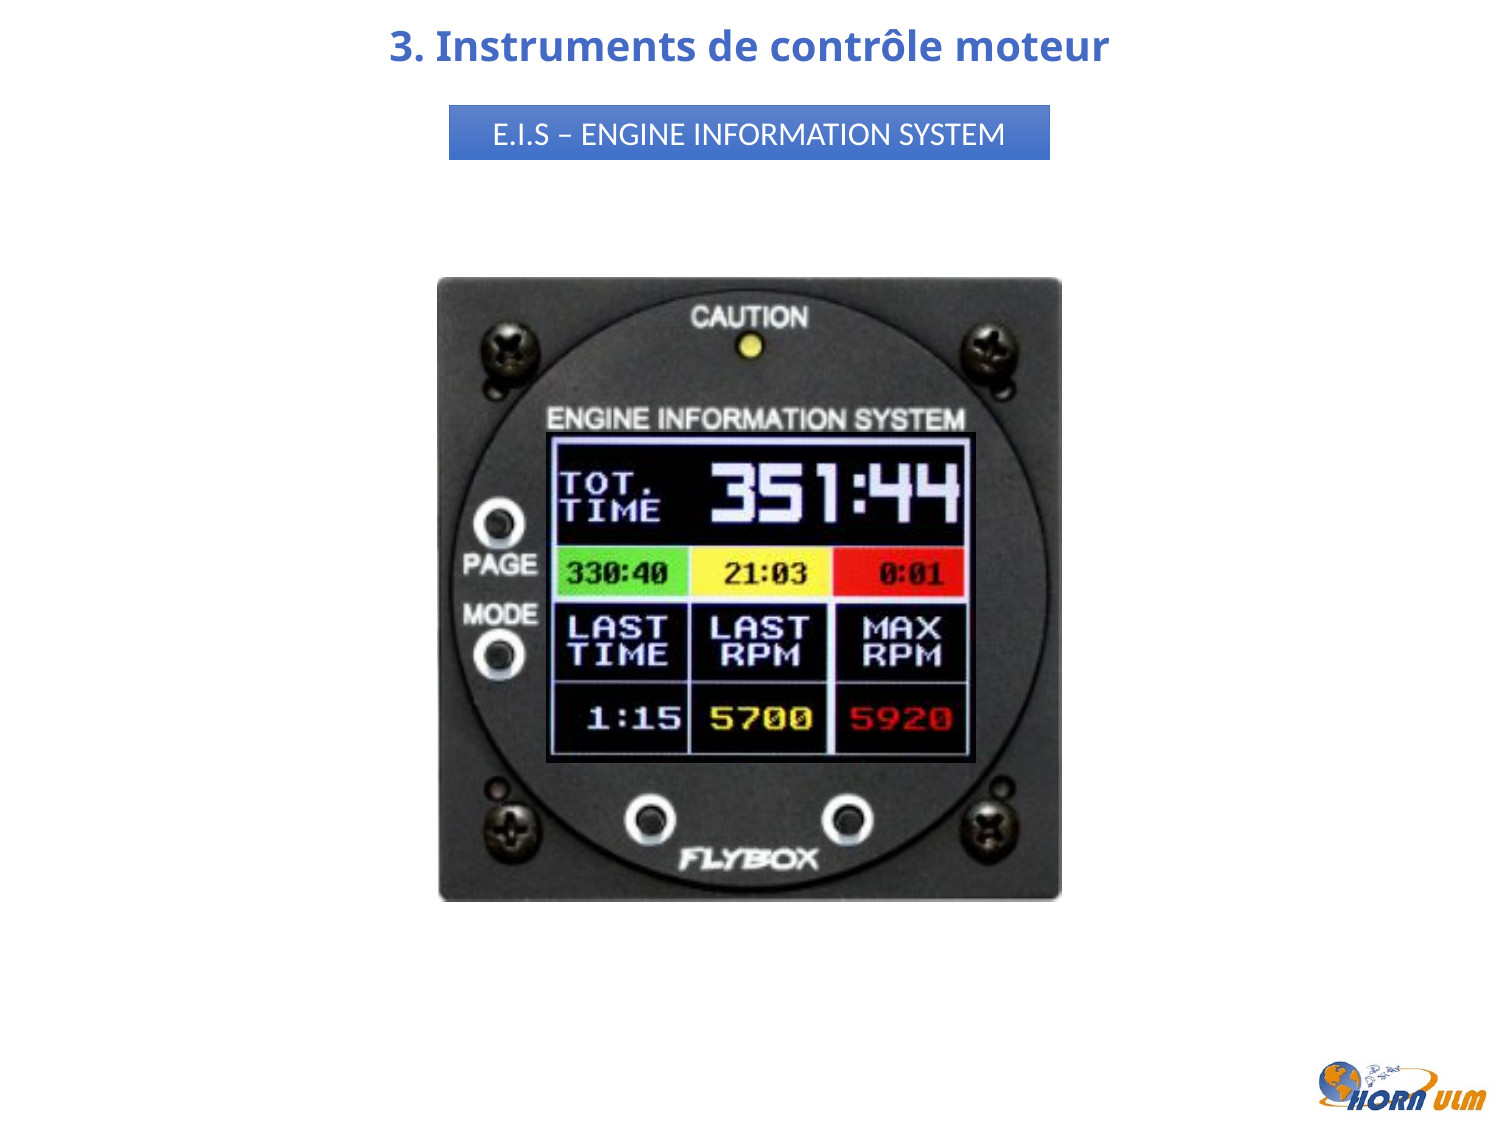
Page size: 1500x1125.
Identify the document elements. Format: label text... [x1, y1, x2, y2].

picture [437, 277, 1062, 902]
text_box 3. Instruments de contrôle moteur [0, 4, 1500, 86]
picture [1306, 1050, 1500, 1125]
text_box E.I.S – ENGINE INFORMATION SYSTEM [449, 105, 1050, 160]
